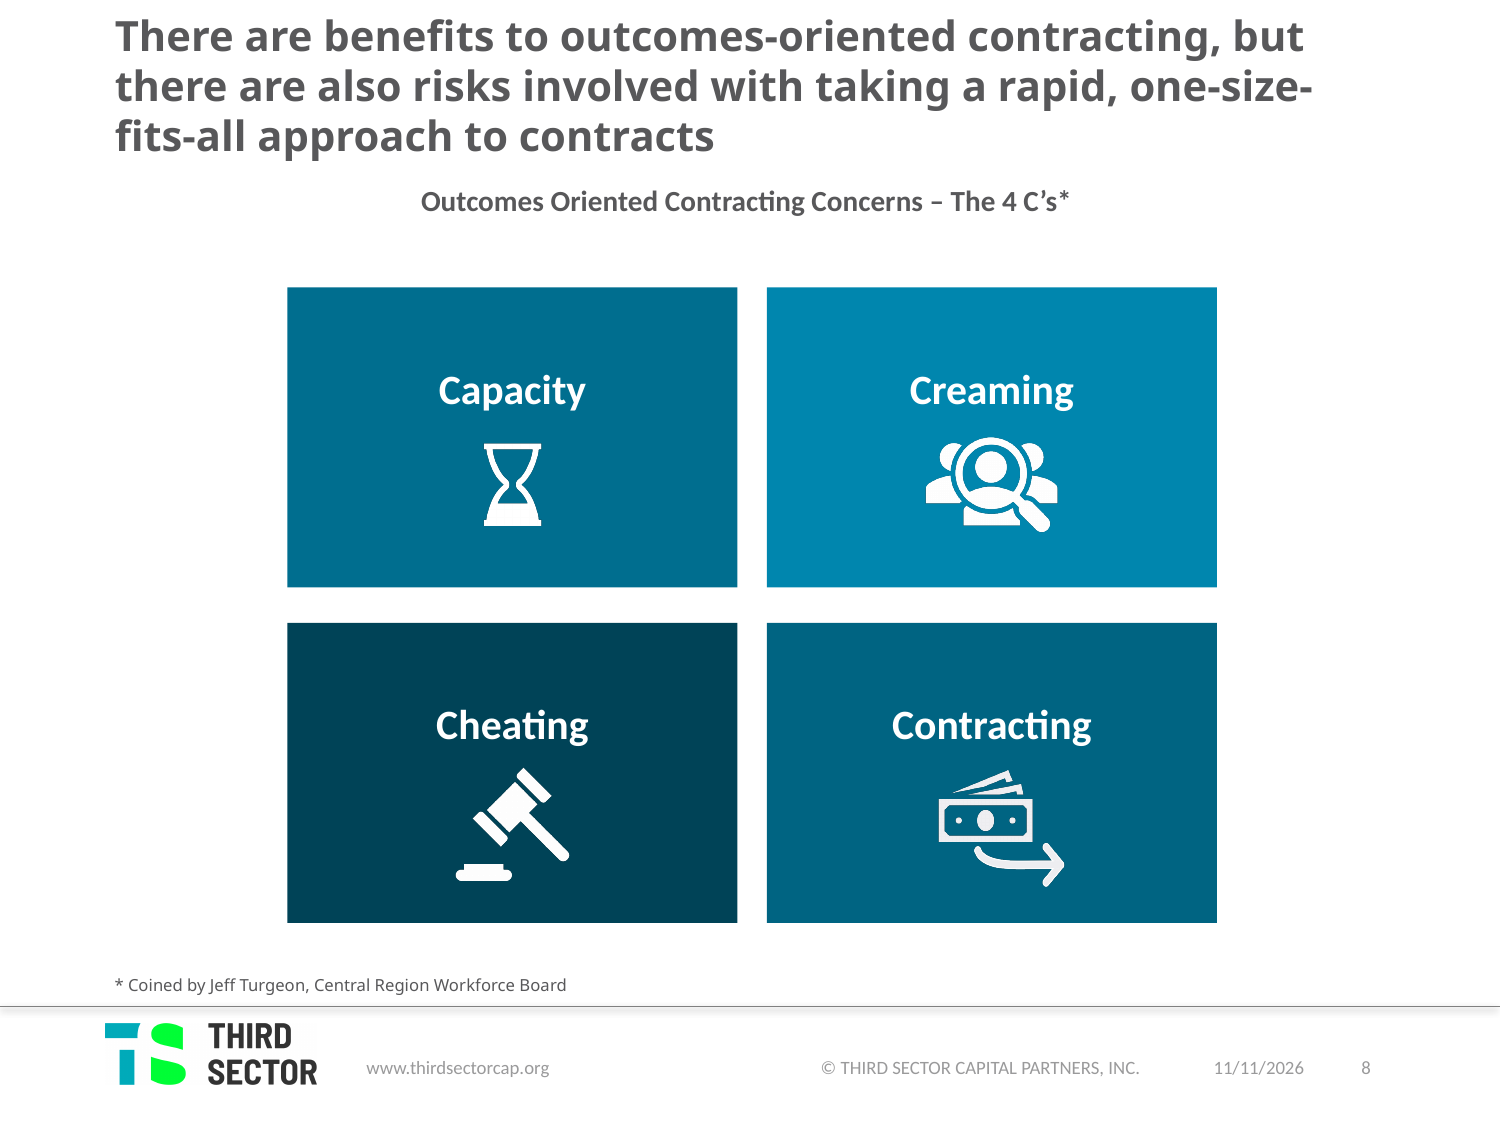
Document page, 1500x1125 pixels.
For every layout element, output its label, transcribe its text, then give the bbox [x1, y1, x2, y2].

title There are benefits to outcomes-oriented contracting, but there are also risks involved with taking a rapid, one-size-fits-all approach to contracts [99, 37, 1401, 168]
slide_number 7 [1335, 1008, 1397, 1086]
text_box Creaming [765, 285, 1219, 589]
picture [964, 507, 1019, 525]
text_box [934, 756, 1068, 927]
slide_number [1185, 1008, 1332, 1086]
picture [926, 476, 960, 503]
picture [1027, 476, 1057, 503]
picture [105, 1023, 317, 1085]
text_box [287, 287, 738, 588]
picture [489, 784, 569, 861]
footer www.thirdsectorcap.org © THIRD SECTOR CAPITAL PARTNERS, INC. [351, 1008, 1183, 1086]
text_box Contracting [765, 621, 1219, 925]
text_box Cheating [285, 621, 739, 925]
picture [517, 769, 550, 802]
list Outcomes Oriented Contracting Concerns – The 4 C’s* [403, 174, 1097, 225]
picture [474, 812, 507, 845]
picture [1023, 444, 1043, 470]
picture [956, 438, 1049, 531]
picture [456, 865, 511, 880]
picture [940, 444, 960, 470]
list * Coined by Jeff Turgeon, Central Region Workforce Board [99, 966, 1401, 1003]
